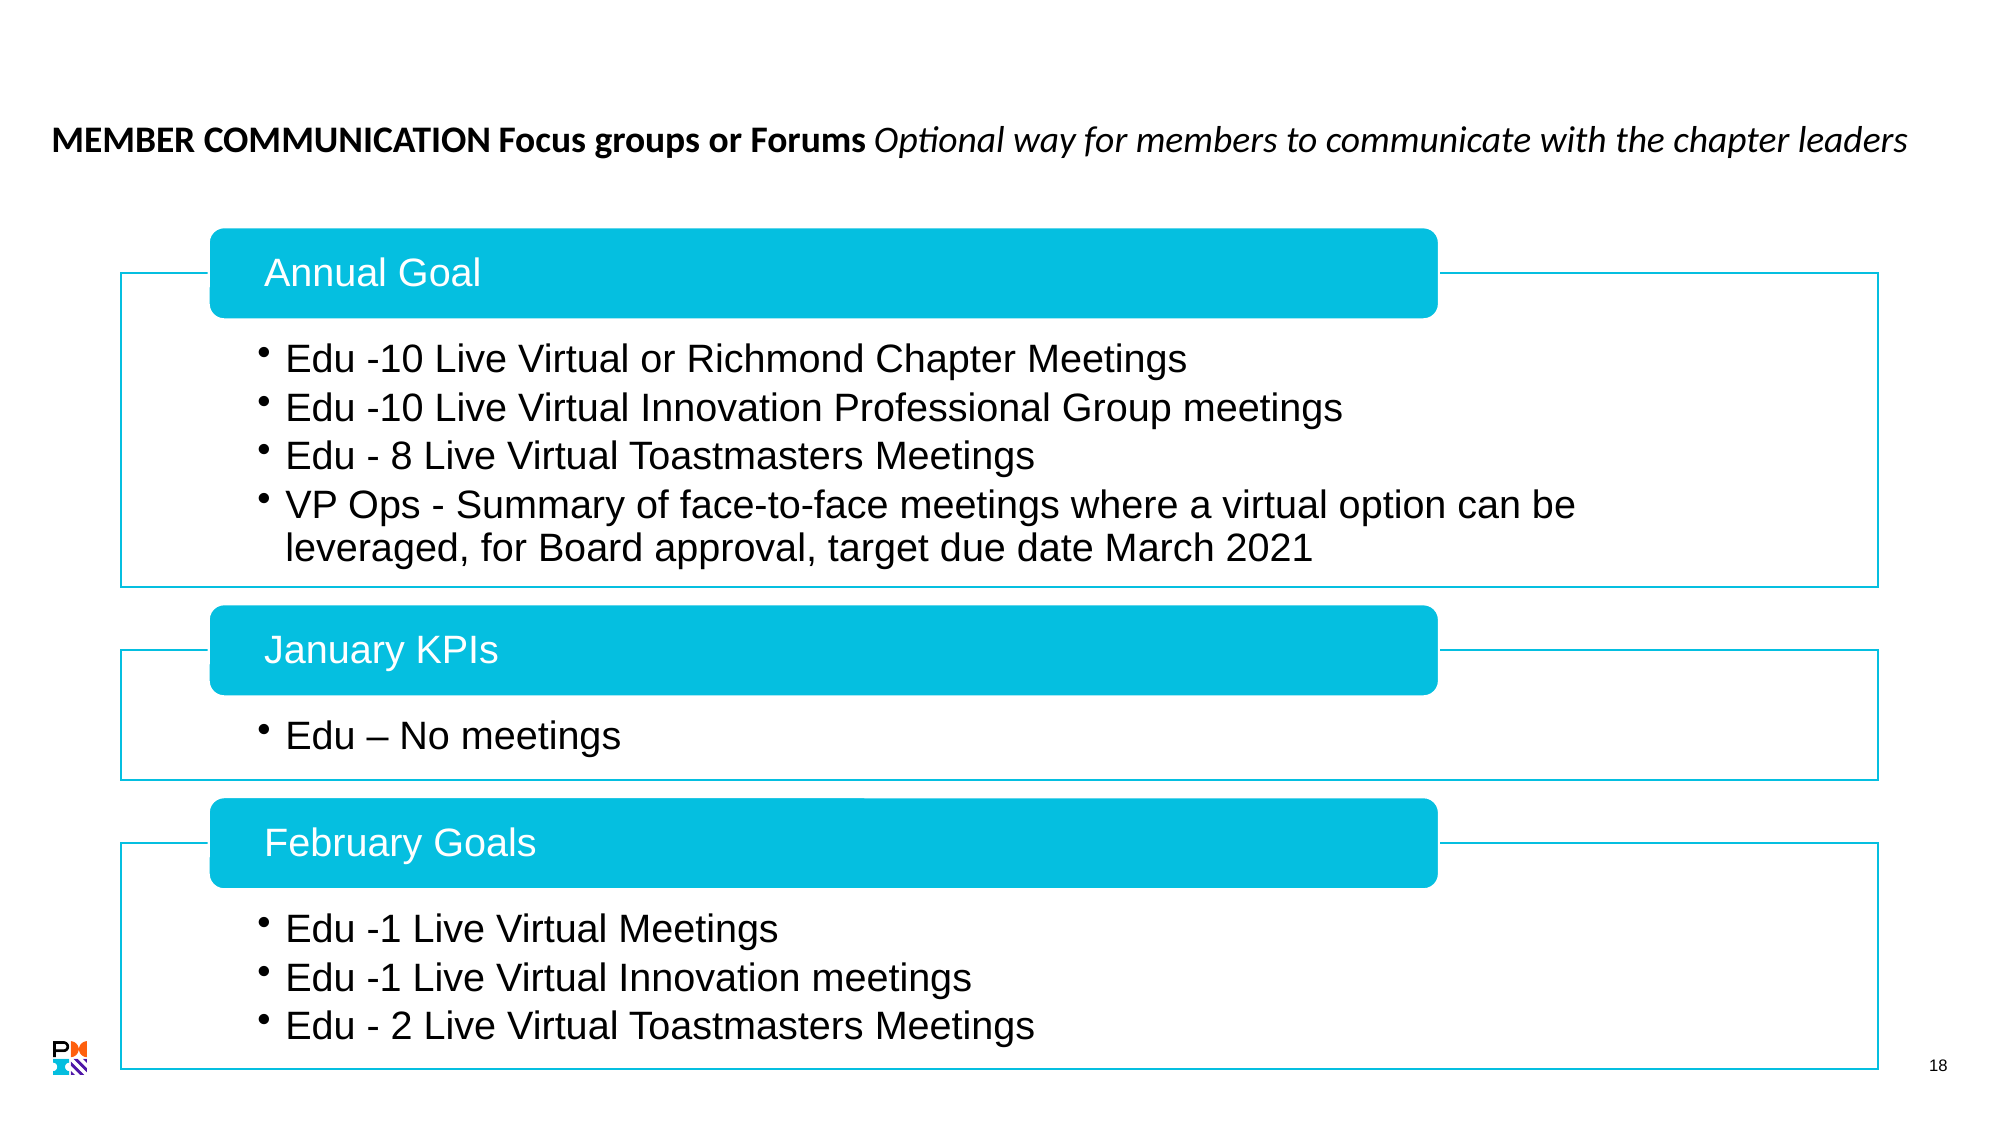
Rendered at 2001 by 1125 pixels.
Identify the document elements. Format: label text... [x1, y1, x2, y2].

title MEMBER COMMUNICATION Focus groups or Forums Optional way for members to communicate with the chapter leaders [51, 54, 1948, 228]
slide_number 18 [1880, 1042, 1948, 1076]
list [120, 222, 1879, 1074]
picture [36, 1024, 104, 1092]
